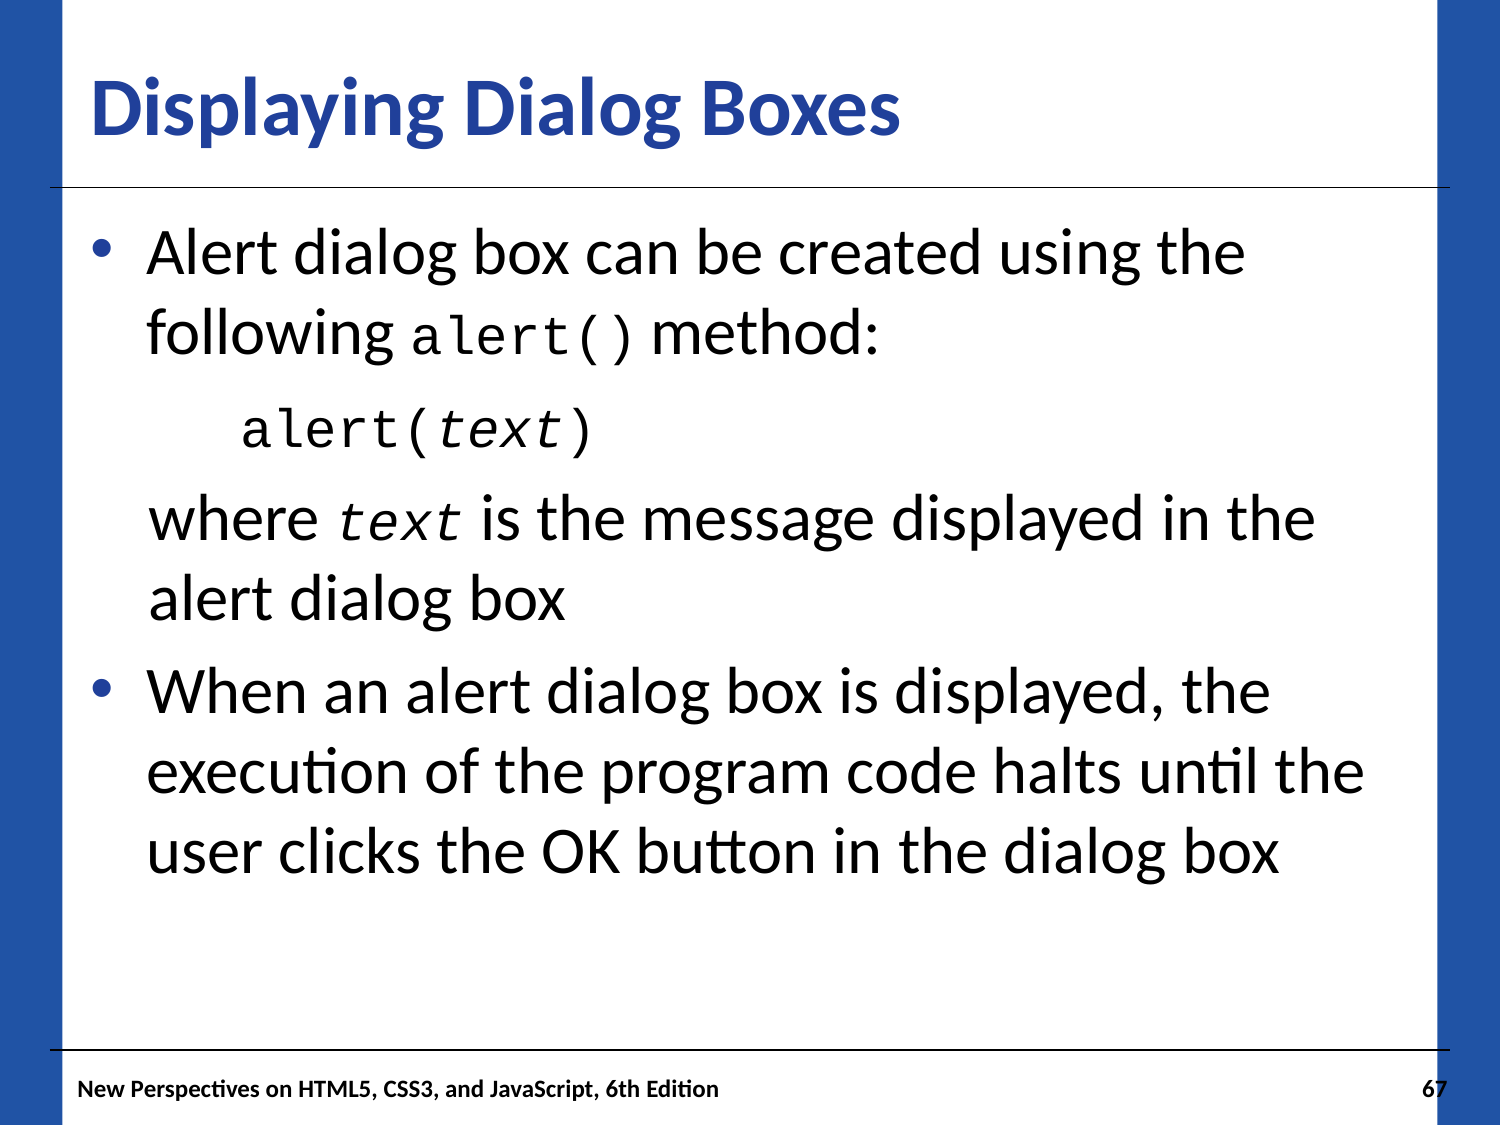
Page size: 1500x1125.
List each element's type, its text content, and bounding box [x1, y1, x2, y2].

footer New Perspectives on HTML5, CSS3, and JavaScript, 6th Edition [62, 1050, 1374, 1125]
slide_number 67 [1374, 1050, 1463, 1125]
list Alert dialog box can be created using the following alert() method: alert(text) where text is the message displayed in the alert dialog box When an alert dialog box is displayed, the execution of the program code halts until the user clicks the OK button in the dialog box [74, 199, 1438, 1006]
title Displaying Dialog Boxes [74, 24, 1438, 181]
